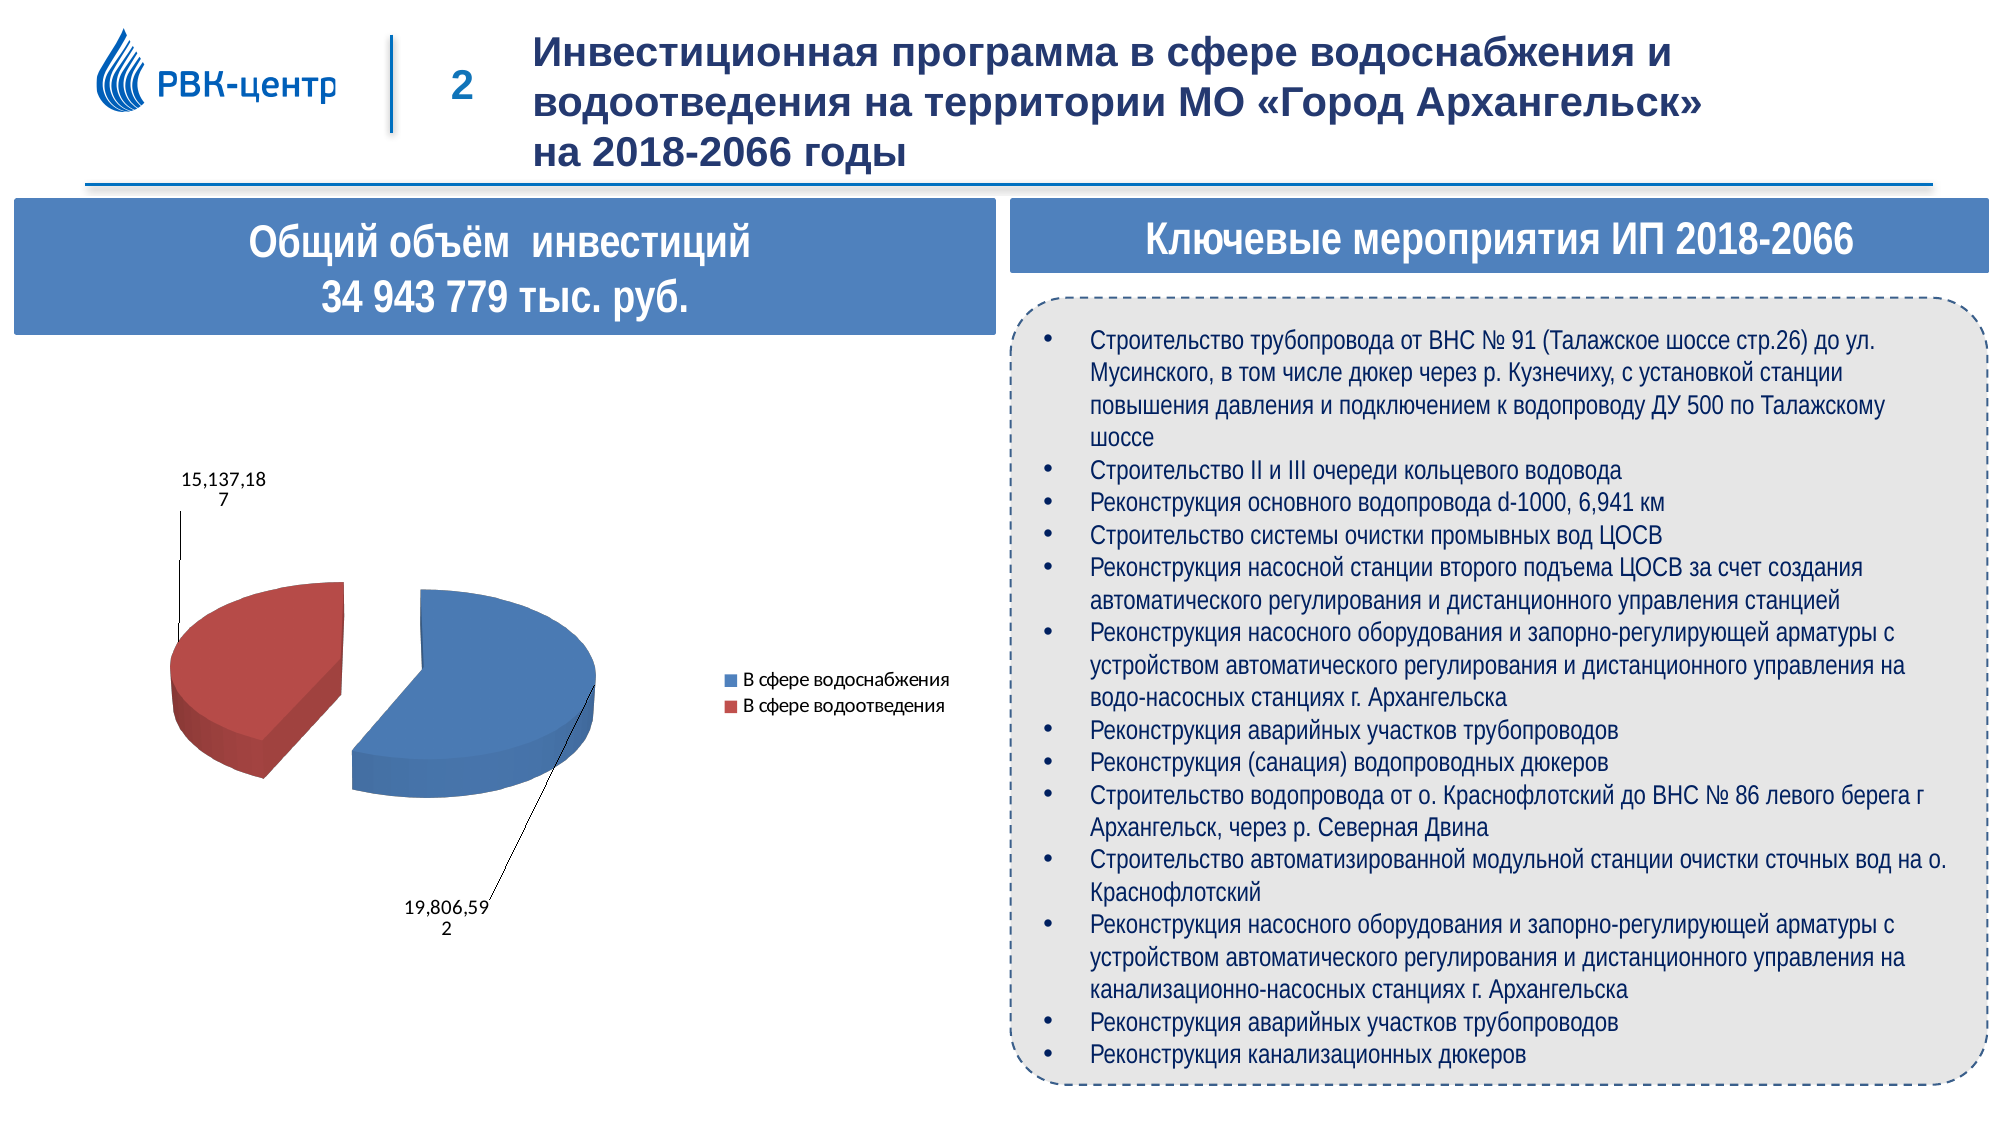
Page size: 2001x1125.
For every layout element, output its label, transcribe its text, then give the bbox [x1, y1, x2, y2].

text_box Общий объём инвестиций 34 943 779 тыс. руб. [14, 198, 996, 335]
text_box Строительство трубопровода от ВНС № 91 (Талажское шоссе стр.26) до ул. Мусинского, в том числе дюкер через р. Кузнечиху, с установкой станции повышения давления и подключением к водопроводу ДУ 500 по Талажскому шоссе Строительство II и III очереди кольцевого водовода Реконструкция основного водопровода d-1000, 6,941 км Строительство системы очистки промывных вод ЦОСВ Реконструкция насосной станции второго подъема ЦОСВ за счет создания автоматического регулирования и дистанционного управления станцией Реконструкция насосного оборудования и запорно-регулирующей арматуры с устройством автоматического регулирования и дистанционного управления на водо-насосных станциях г. Архангельска Реконструкция аварийных участков трубопроводов Реконструкция (санация) водопроводных дюкеров Строительство водопровода от о. Краснофлотский до ВНС № 86 левого берега г Архангельск, через р. Северная Двина Строительство автоматизированной модульной станции очистки сточных вод на о. Краснофлотский Реконструкция насосного оборудования и запорно-регулирующей арматуры с устройством автоматического регулирования и дистанционного управления на канализационно-насосных станциях г. Архангельска Реконструкция аварийных участков трубопроводов Реконструкция канализационных дюкеров [1008, 295, 1990, 1087]
text_box Инвестиционная программа в сфере водоснабжения и водоотведения на территории МО «Город Архангельск» на 2018-2066 годы [517, 17, 1926, 183]
chart [49, 370, 969, 1018]
text_box Ключевые мероприятия ИП 2018-2066 [1010, 198, 1989, 273]
